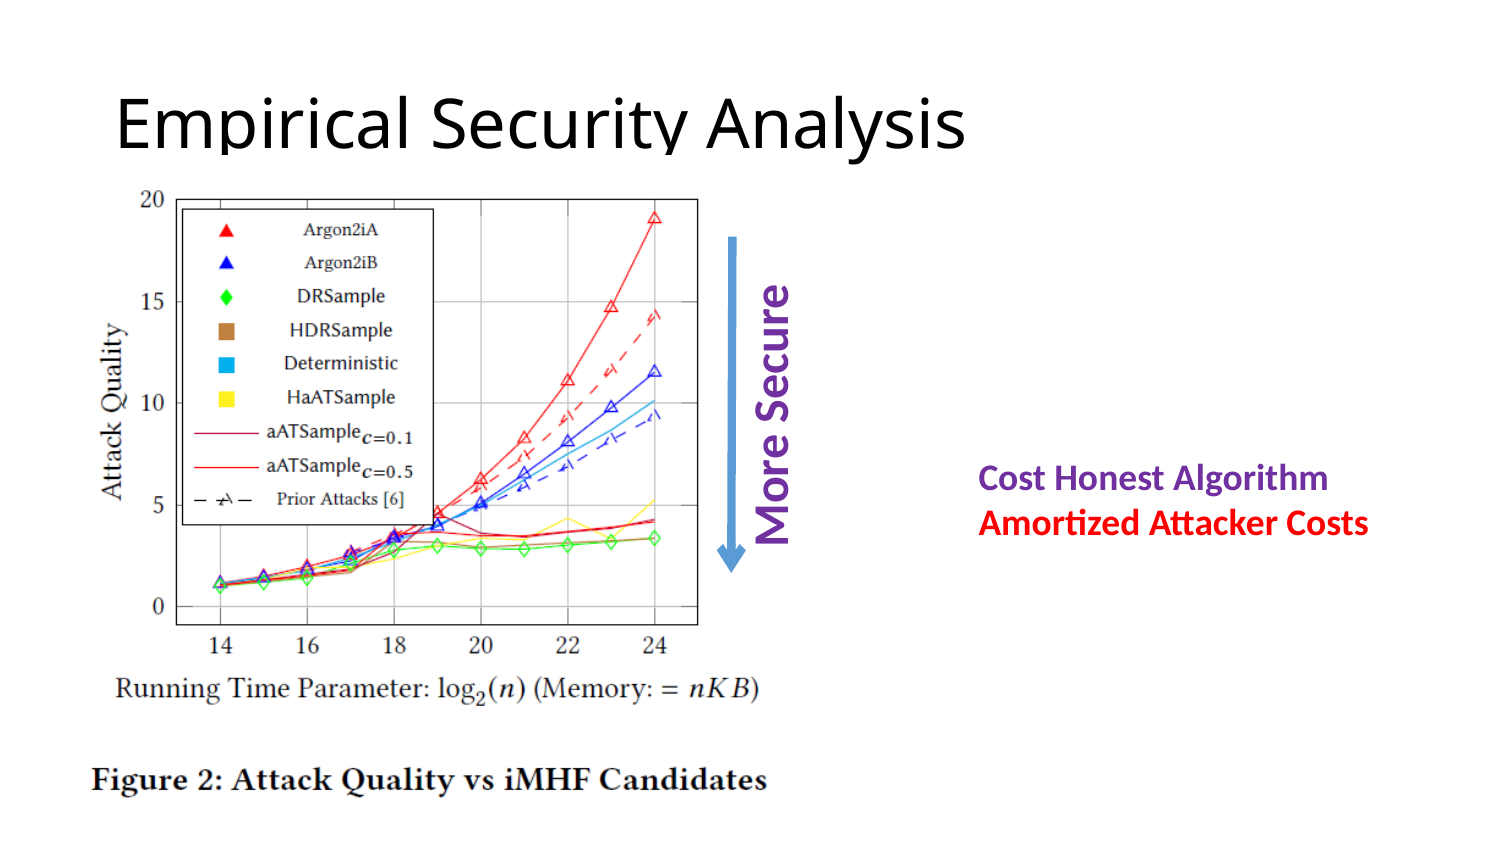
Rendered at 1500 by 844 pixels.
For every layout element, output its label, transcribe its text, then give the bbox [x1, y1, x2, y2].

picture [45, 155, 805, 810]
title Empirical Security Analysis [103, 44, 1397, 208]
